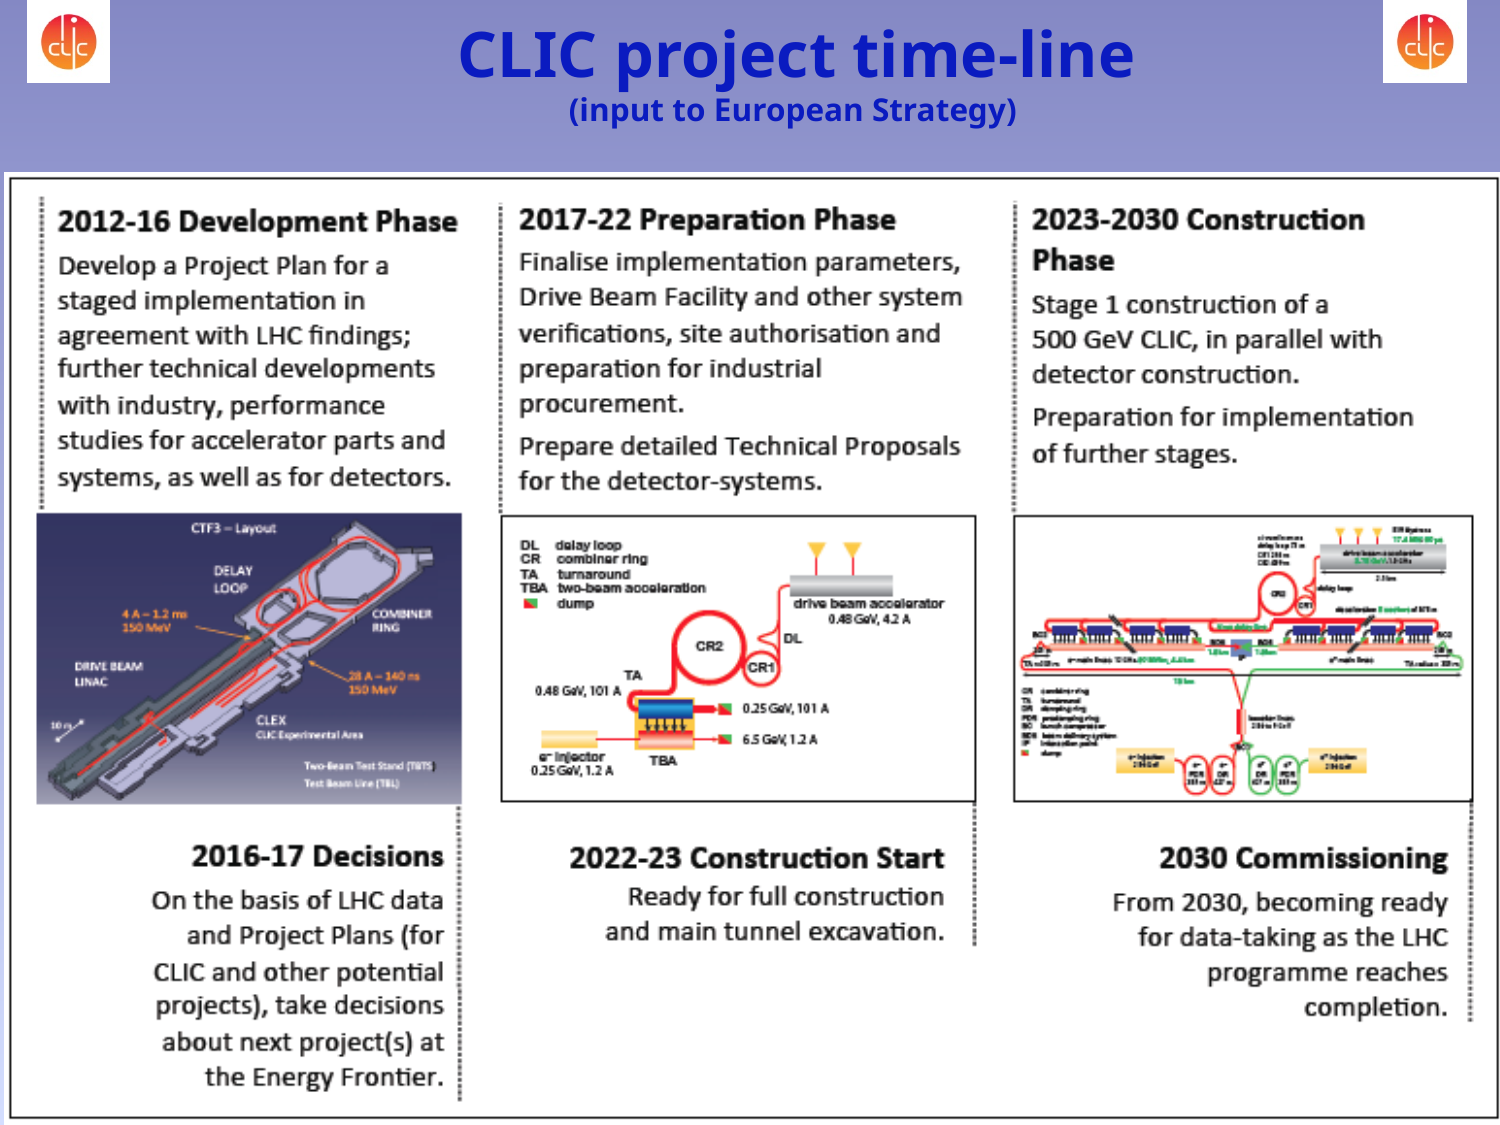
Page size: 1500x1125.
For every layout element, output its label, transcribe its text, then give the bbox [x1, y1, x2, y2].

picture [4, 171, 1500, 1125]
title CLIC project time-line (input to European Strategy) [311, 6, 1283, 136]
picture [27, 0, 110, 83]
picture [1383, 0, 1467, 83]
